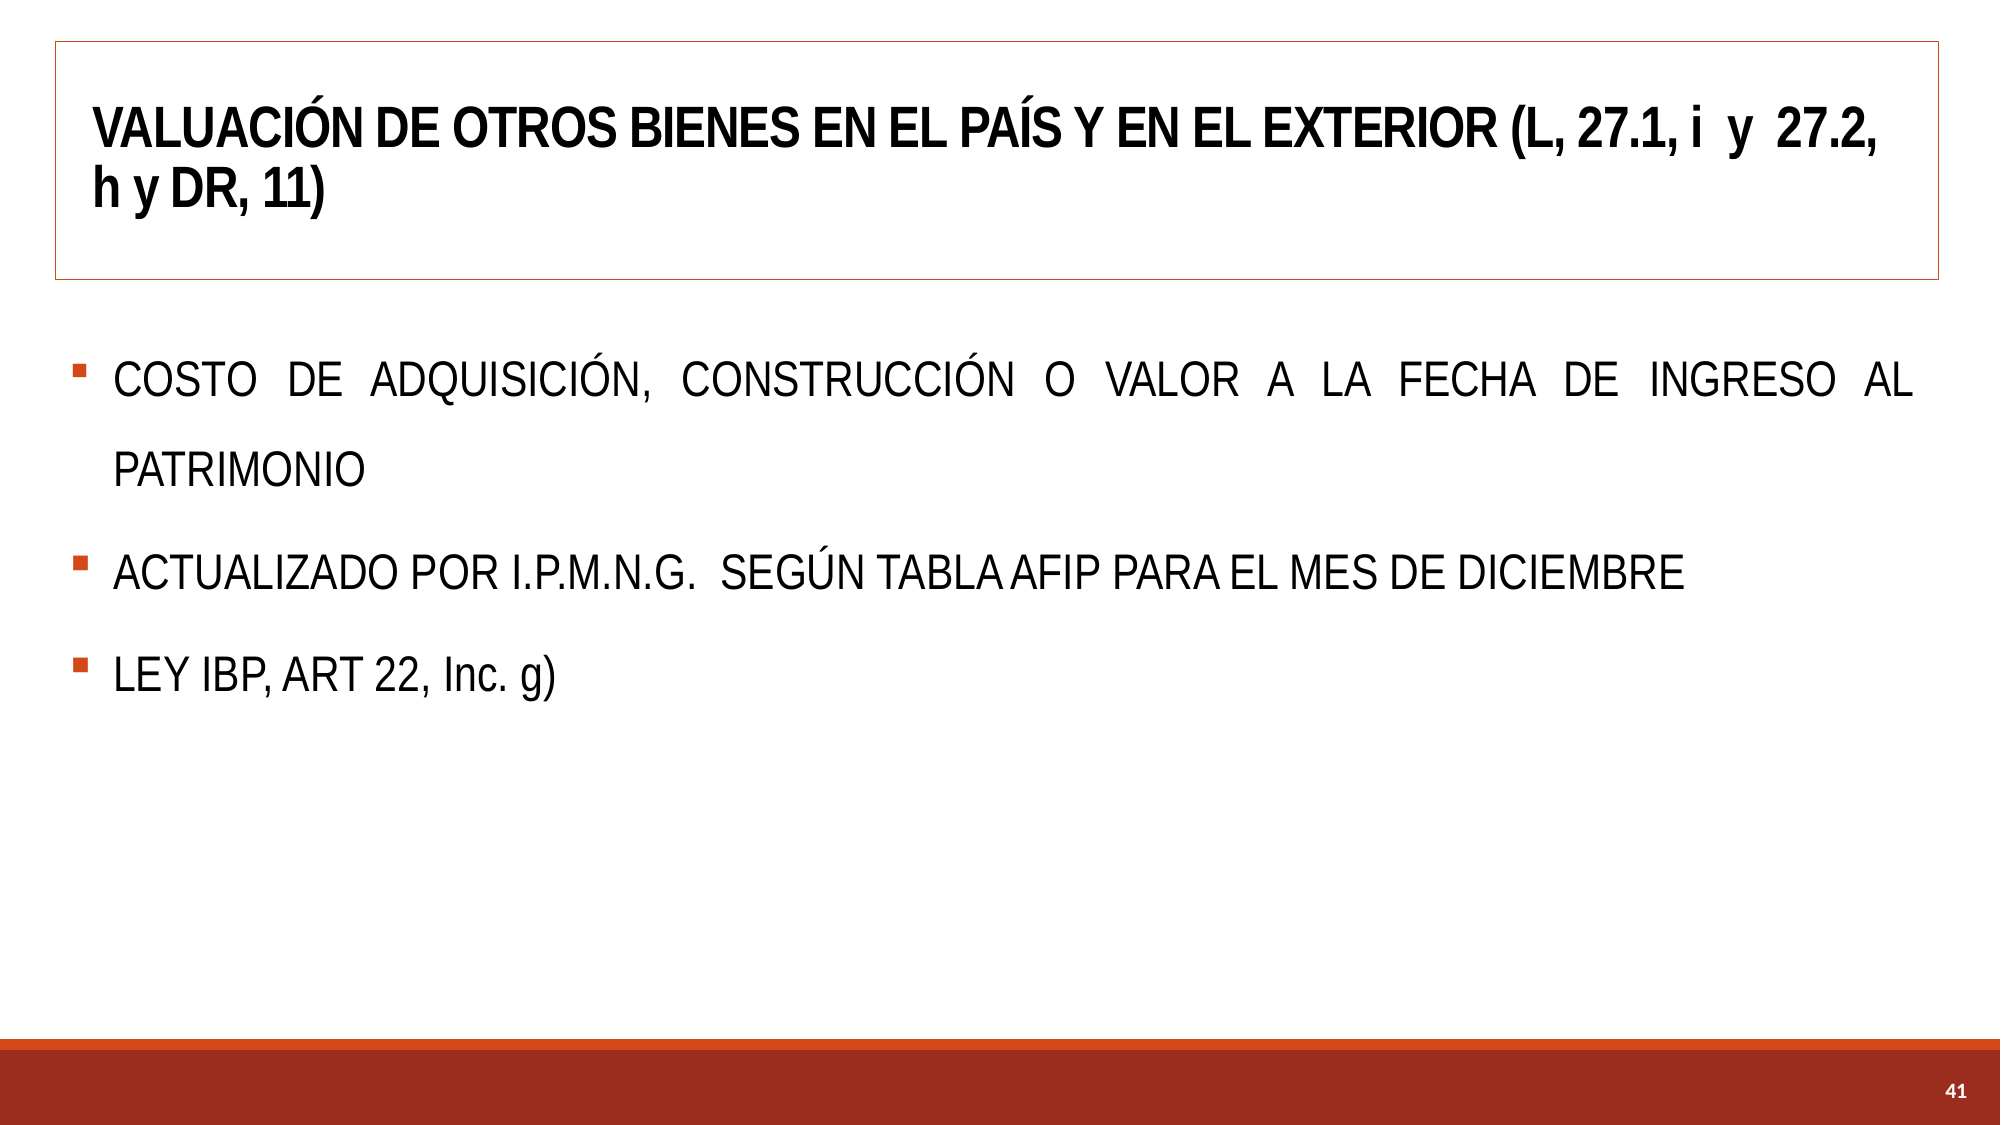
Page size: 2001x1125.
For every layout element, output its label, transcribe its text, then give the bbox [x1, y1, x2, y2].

title VALUACIÓN DE OTROS BIENES EN EL PAÍS Y EN EL EXTERIOR (L, 27.1, i y 27.2, h y DR, 11) [55, 40, 1939, 279]
list ​COSTO DE ADQUISICIÓN, CONSTRUCCIÓN O VALOR A LA FECHA DE INGRESO AL PATRIMONIO ACTUALIZADO POR I.P.M.N.G. SEGÚN TABLA AFIP PARA EL MES DE DICIEMBRE LEY IBP, ART 22, Inc. g) [69, 309, 1915, 970]
slide_number 40 [1767, 1059, 1983, 1120]
